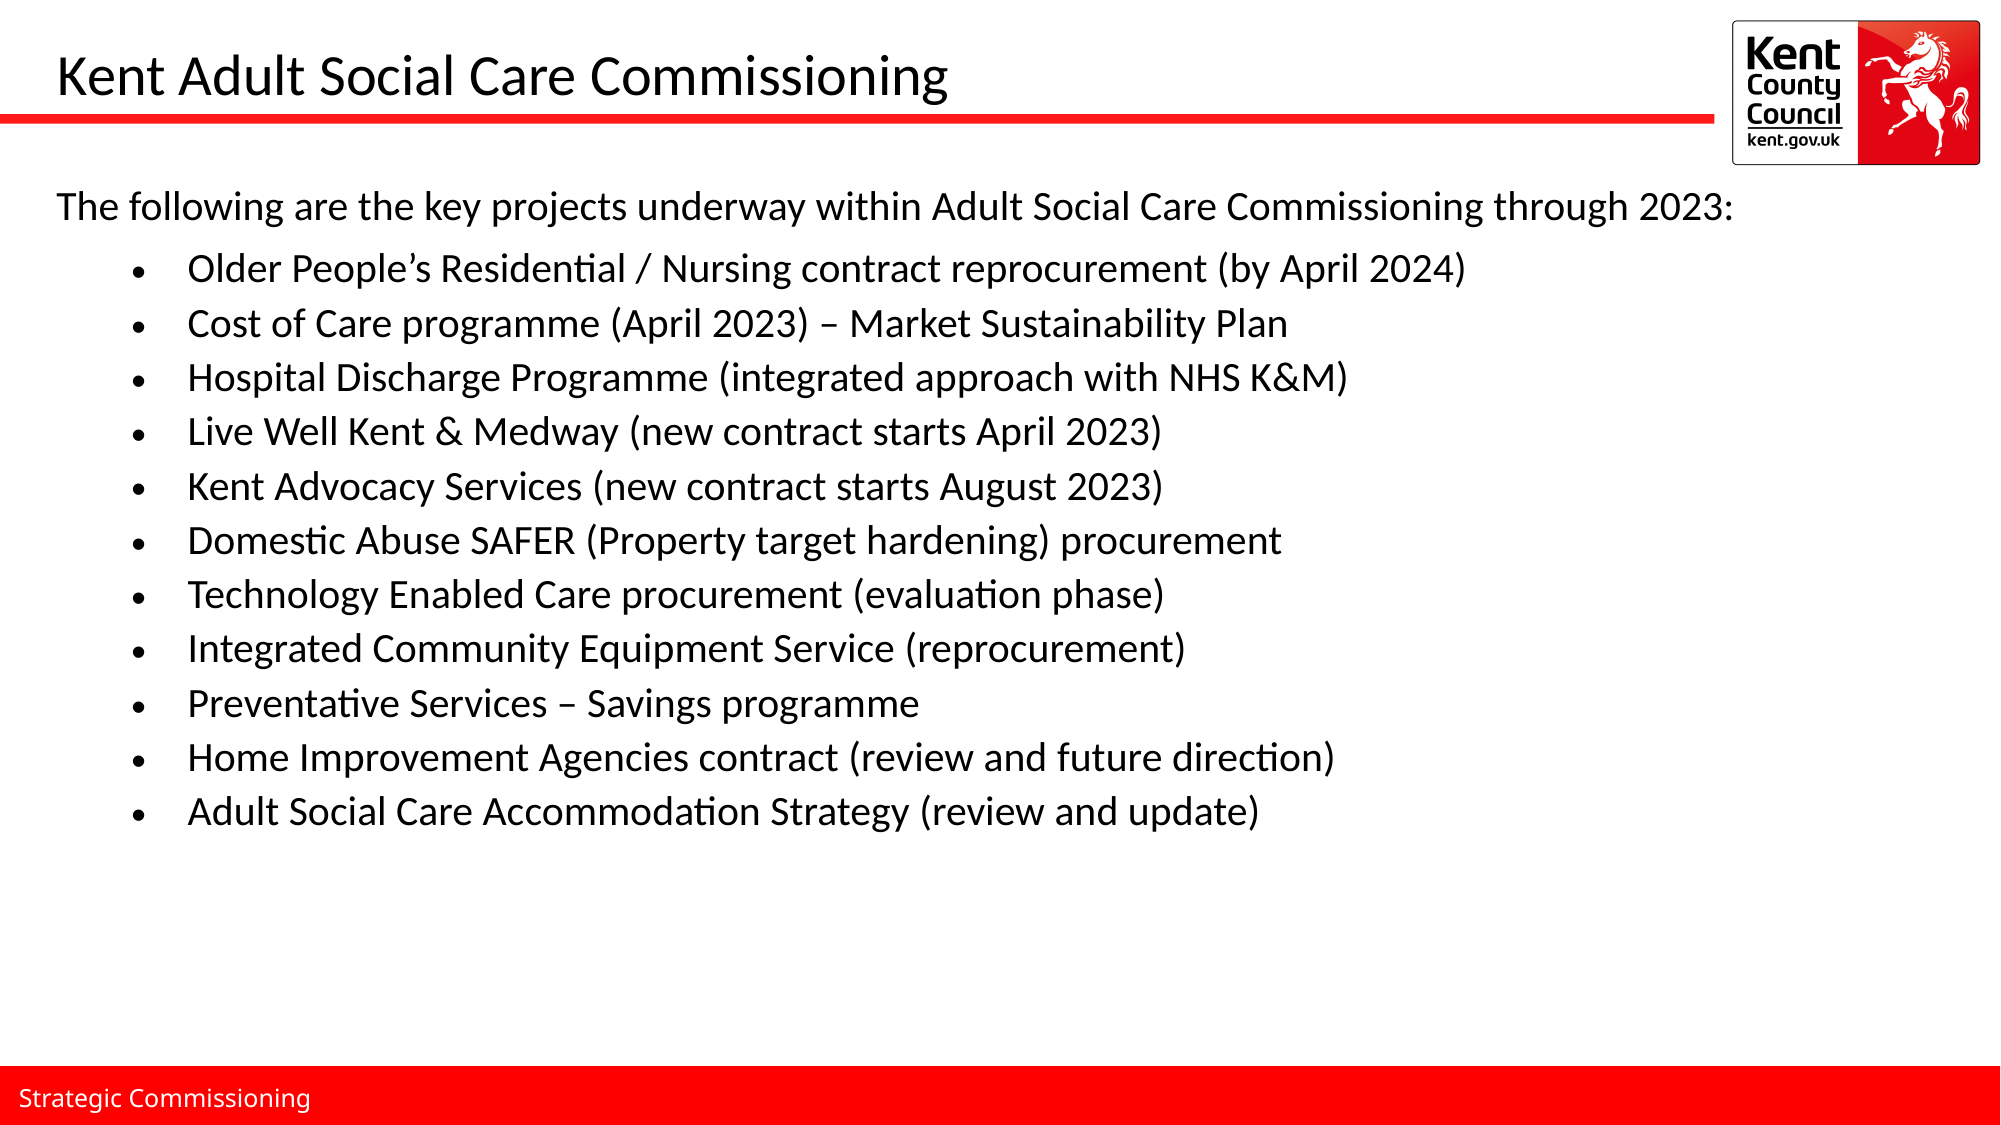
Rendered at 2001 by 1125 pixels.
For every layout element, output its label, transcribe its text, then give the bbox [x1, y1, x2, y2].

picture [1731, 19, 1981, 166]
table_header The following are the key projects underway within Adult Social Care Commissioning through 2023: Older People’s Residential / Nursing contract reprocurement (by April 2024) Cost of Care programme (April 2023) – Market Sustainability Plan Hospital Discharge Programme (integrated approach with NHS K&M) Live Well Kent & Medway (new contract starts April 2023) Kent Advocacy Services (new contract starts August 2023) Domestic Abuse SAFER (Property target hardening) procurement Technology Enabled Care procurement (evaluation phase) Integrated Community Equipment Service (reprocurement) Preventative Services – Savings programme Home Improvement Agencies contract (review and future direction) Adult Social Care Accommodation Strategy (review and update) [39, 184, 1954, 936]
text_box Kent Adult Social Care Commissioning [43, 29, 965, 115]
